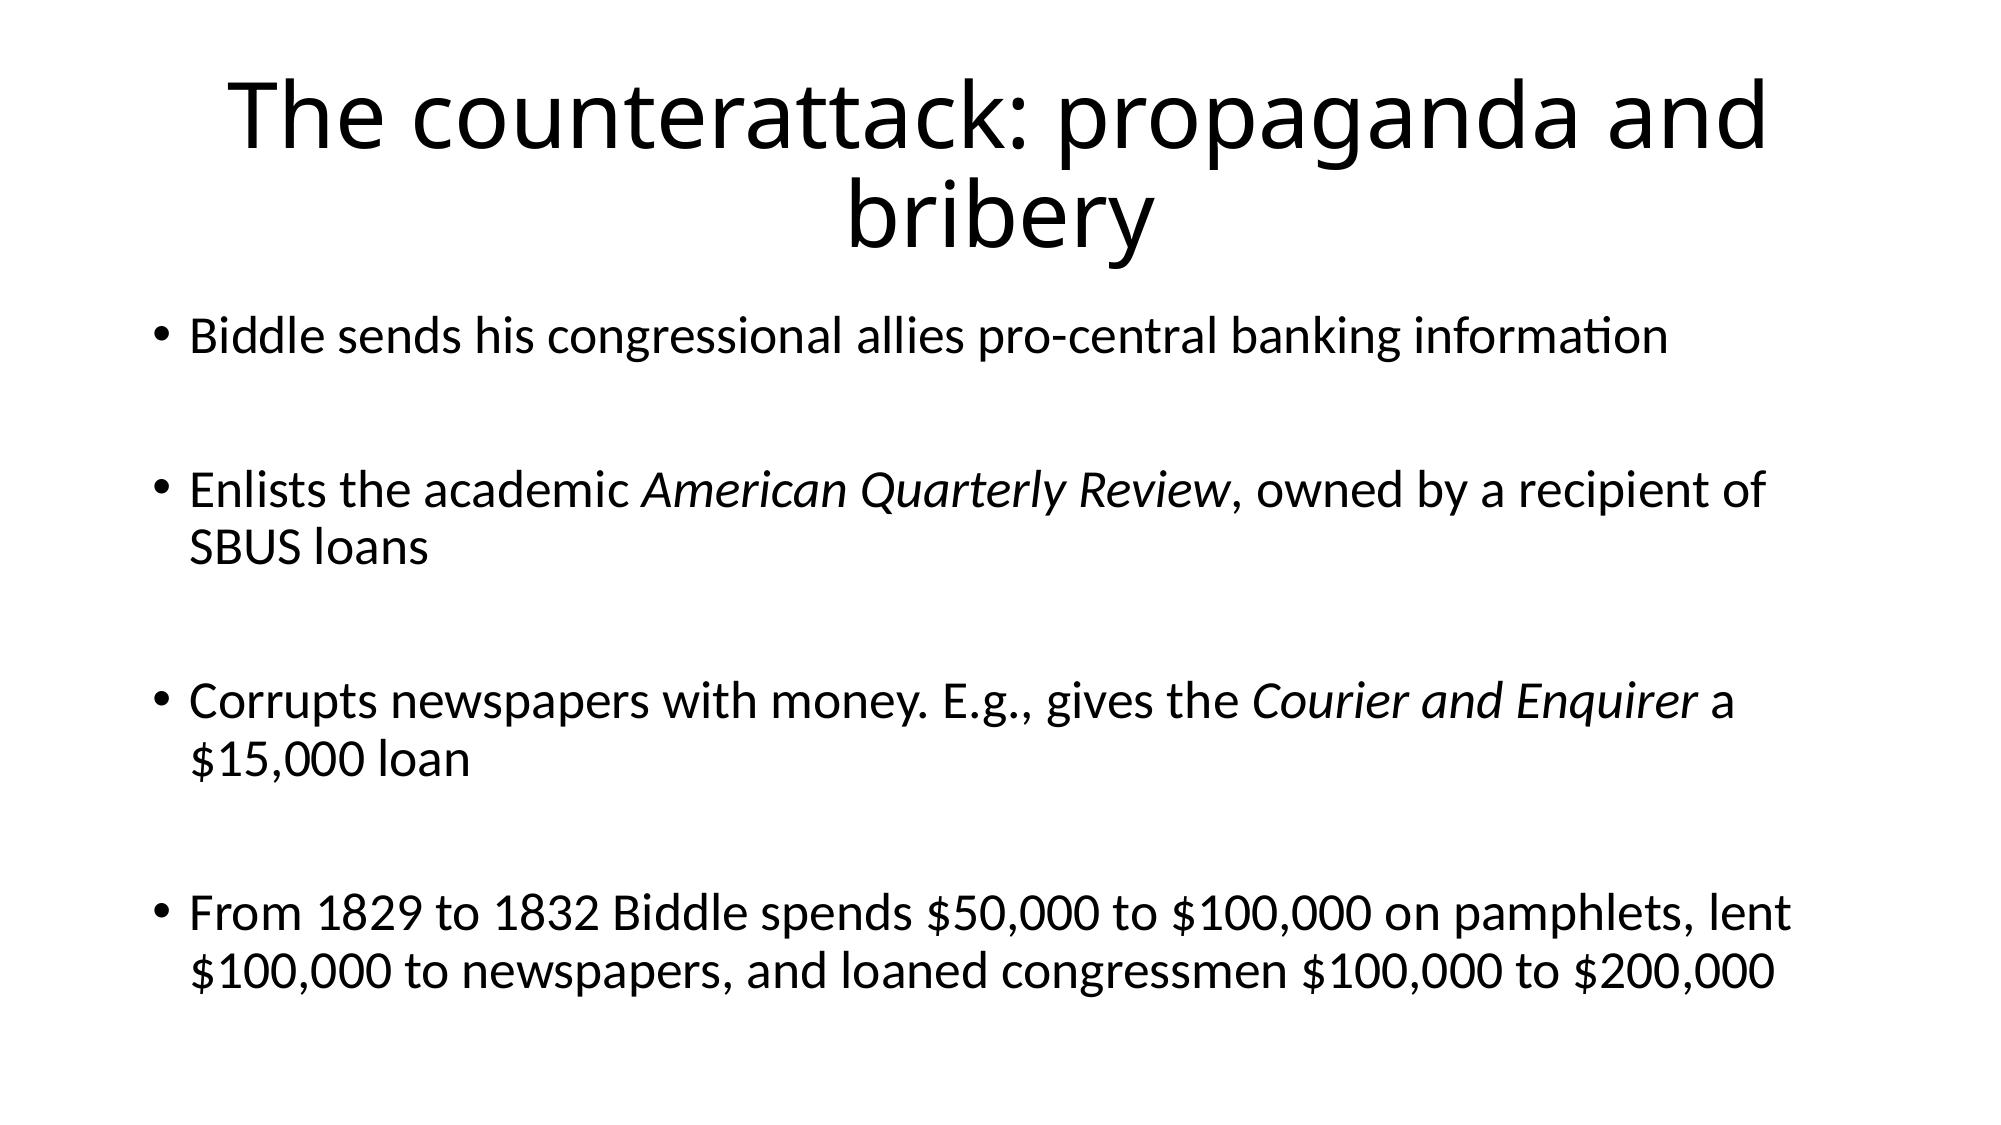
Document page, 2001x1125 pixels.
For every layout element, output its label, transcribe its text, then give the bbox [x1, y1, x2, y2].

list Biddle sends his congressional allies pro-central banking information Enlists the academic American Quarterly Review, owned by a recipient of SBUS loans Corrupts newspapers with money. E.g., gives the Courier and Enquirer a $15,000 loan From 1829 to 1832 Biddle spends $50,000 to $100,000 on pamphlets, lent $100,000 to newspapers, and loaned congressmen $100,000 to $200,000 [137, 299, 1863, 1014]
title The counterattack: propaganda and bribery [137, 59, 1863, 278]
